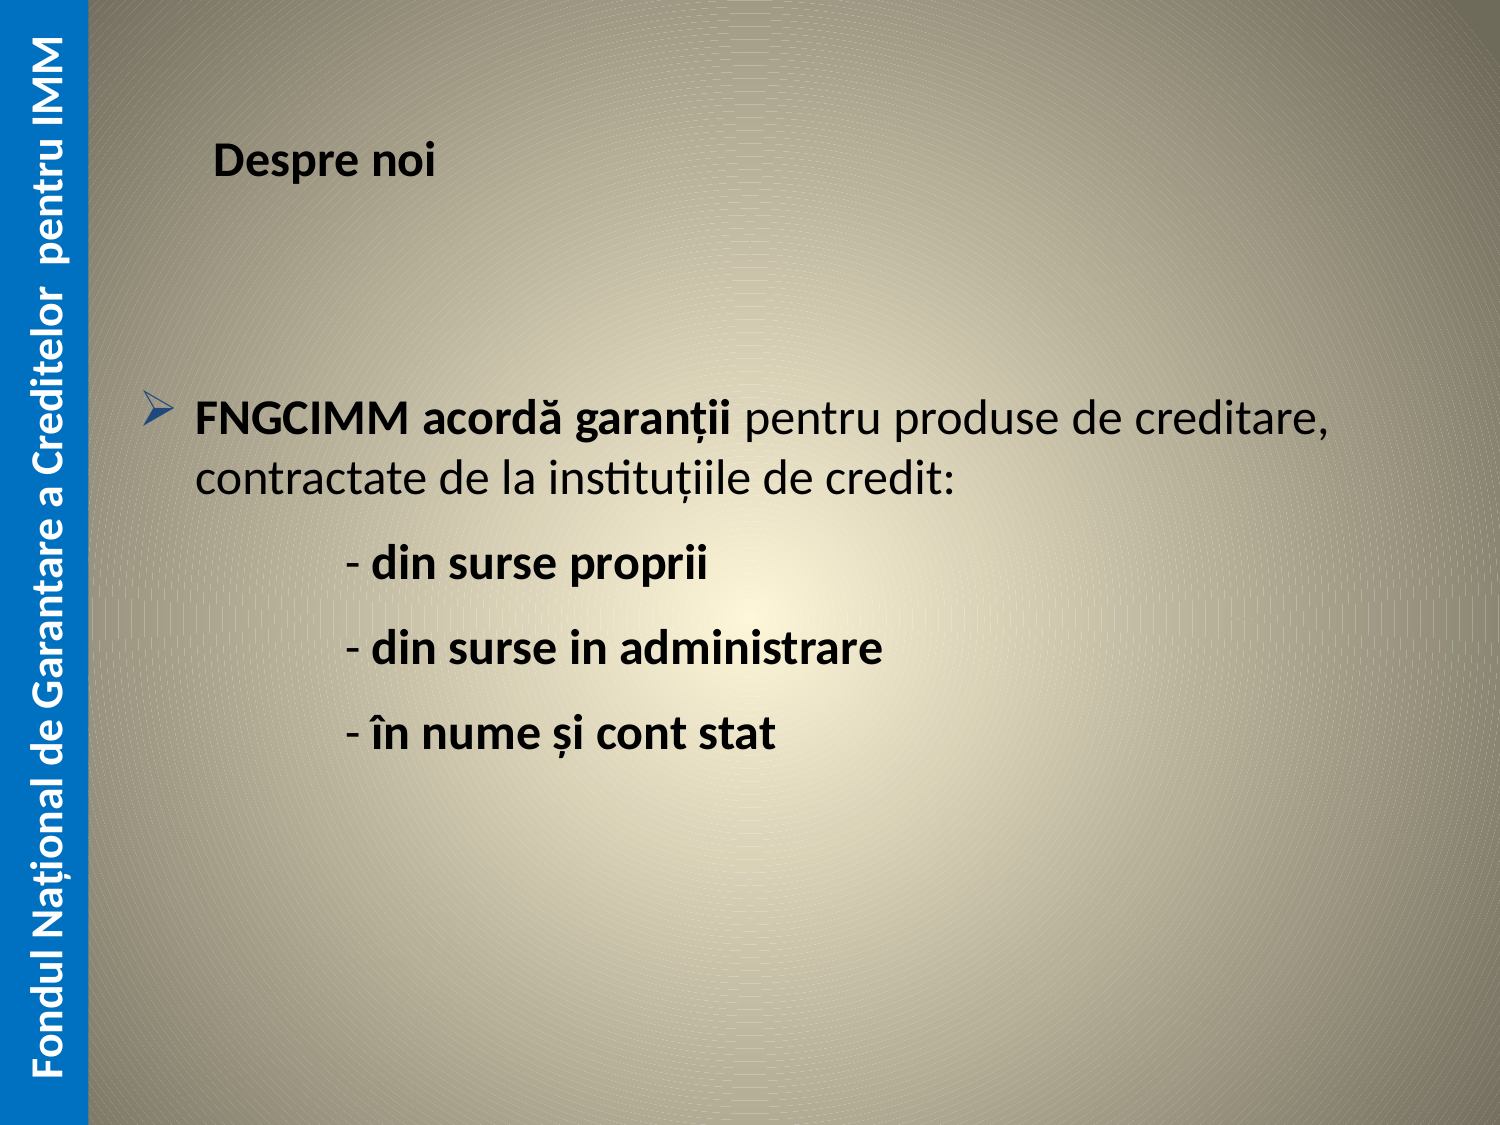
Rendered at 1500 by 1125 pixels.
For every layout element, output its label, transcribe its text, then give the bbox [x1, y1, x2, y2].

list Despre noi FNGCIMM acordă garanții pentru produse de creditare, contractate de la instituțiile de credit: - din surse proprii - din surse in administrare - în nume și cont stat [123, 101, 1345, 977]
title Fondul Național de Garantare a Creditelor pentru IMM [0, 0, 89, 1125]
